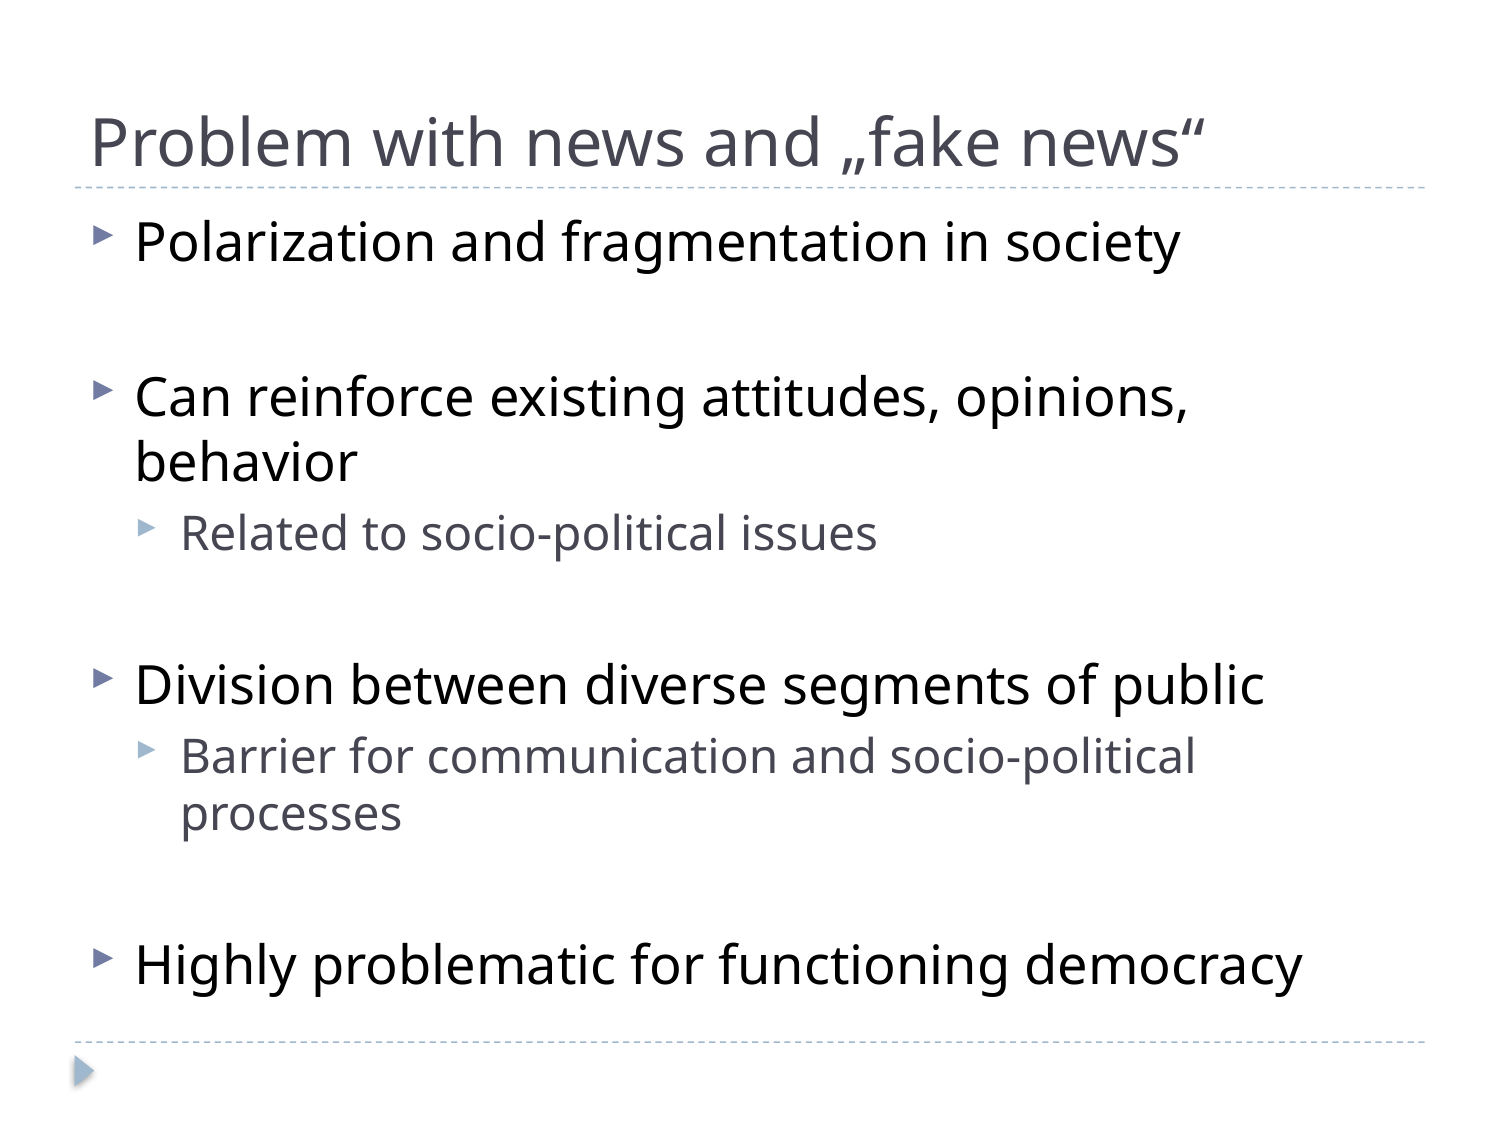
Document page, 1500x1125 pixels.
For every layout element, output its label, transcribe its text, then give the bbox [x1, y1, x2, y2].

title Problem with news and „fake news“ [75, 24, 1425, 188]
list Polarization and fragmentation in society Can reinforce existing attitudes, opinions, behavior Related to socio-political issues Division between diverse segments of public Barrier for communication and socio-political processes Highly problematic for functioning democracy [75, 200, 1425, 1010]
